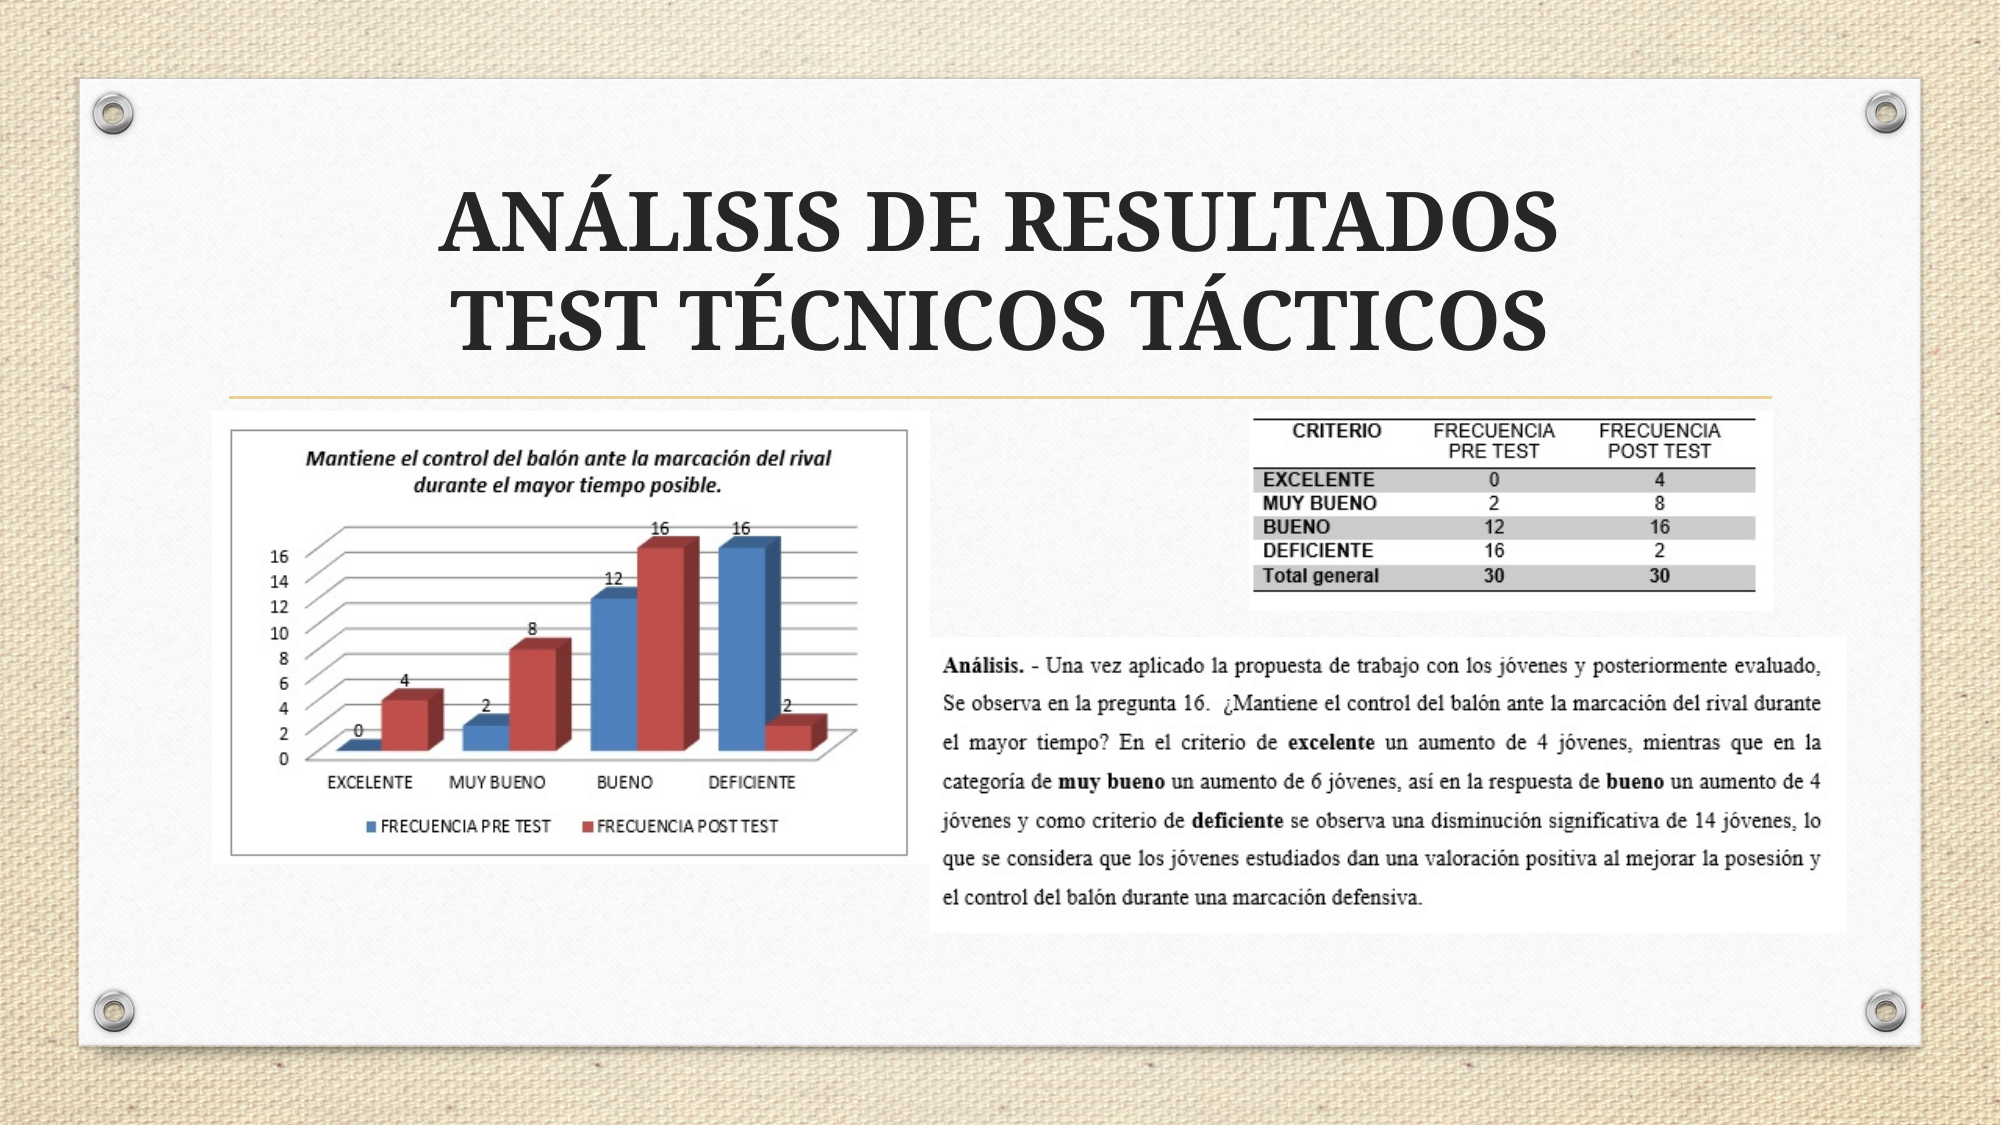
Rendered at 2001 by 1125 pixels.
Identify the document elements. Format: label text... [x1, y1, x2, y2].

title ANÁLISIS DE RESULTADOS TEST TÉCNICOS TÁCTICOS [212, 161, 1788, 375]
picture [0, 0, 2001, 1125]
